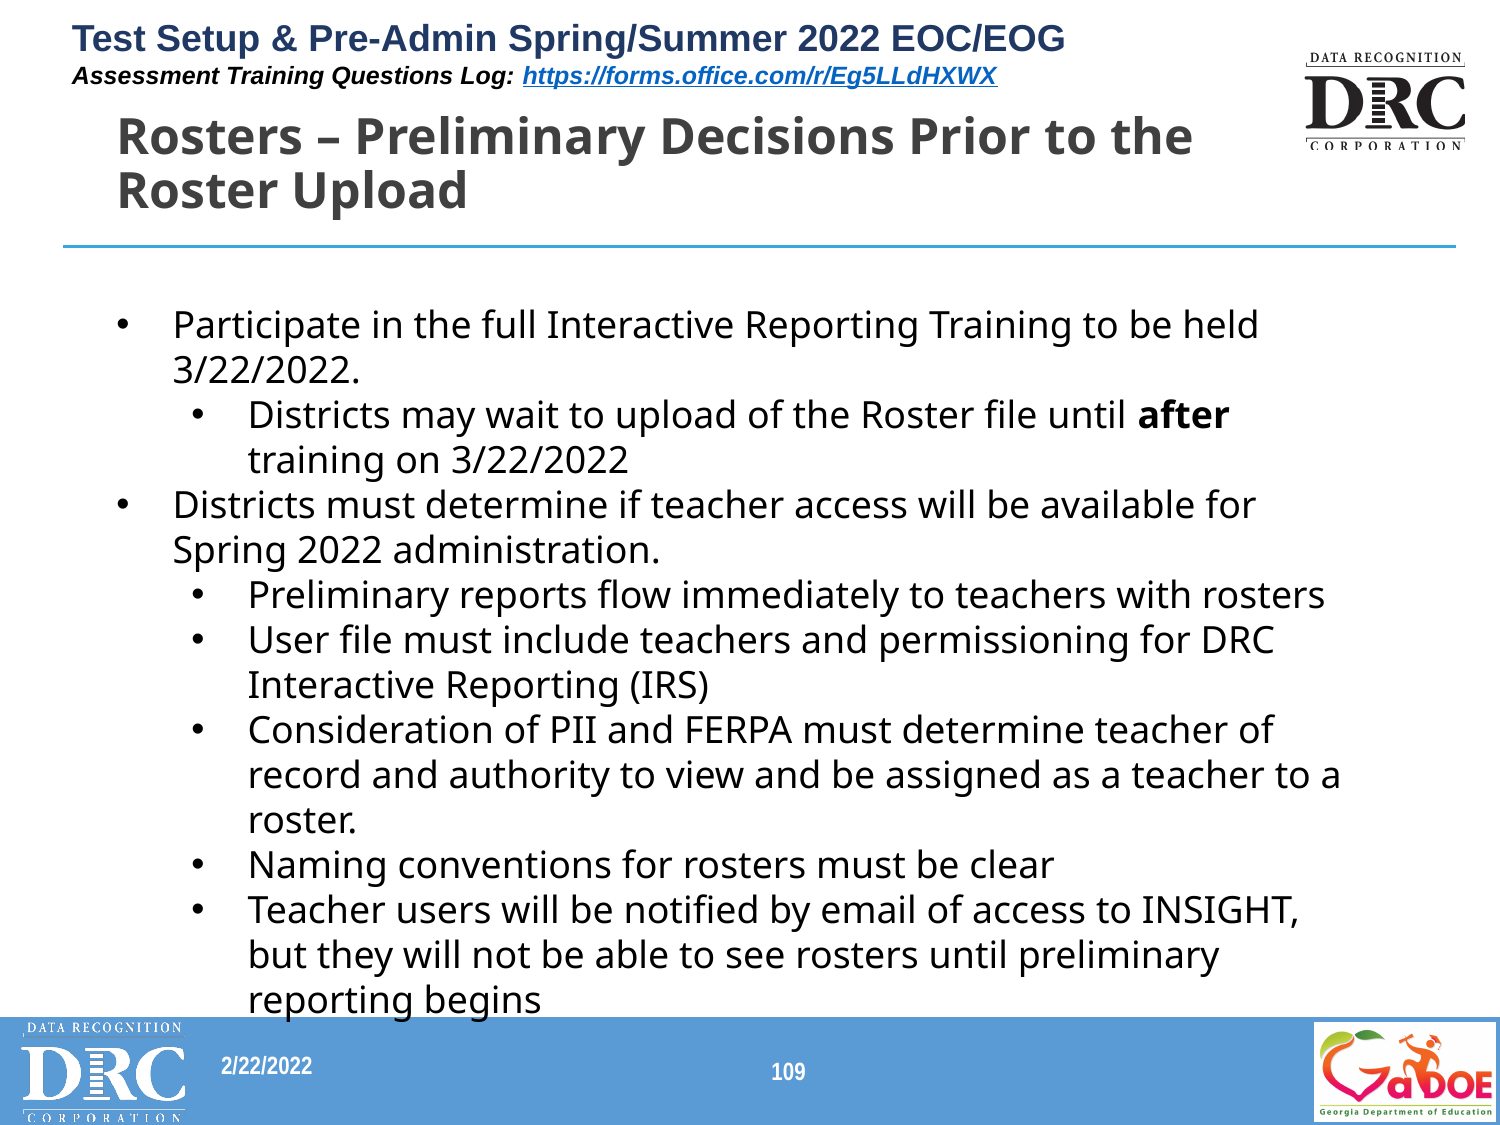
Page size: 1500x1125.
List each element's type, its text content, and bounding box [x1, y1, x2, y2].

picture [1314, 1022, 1496, 1122]
title Rosters – Preliminary Decisions Prior to the Roster Upload [101, 79, 1305, 251]
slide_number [206, 1042, 441, 1103]
text_box Participate in the full Interactive Reporting Training to be held 3/22/2022. Districts may wait to upload of the Roster file until after training on 3/22/2022 Districts must determine if teacher access will be available for Spring 2022 administration. Preliminary reports flow immediately to teachers with rosters User file must include teachers and permissioning for DRC Interactive Reporting (IRS) Consideration of PII and FERPA must determine teacher of record and authority to view and be assigned as a teacher to a roster. Naming conventions for rosters must be clear Teacher users will be notified by email of access to INSIGHT, but they will not be able to see rosters until preliminary reporting begins [101, 293, 1369, 1029]
text_box 109 [733, 1048, 844, 1109]
